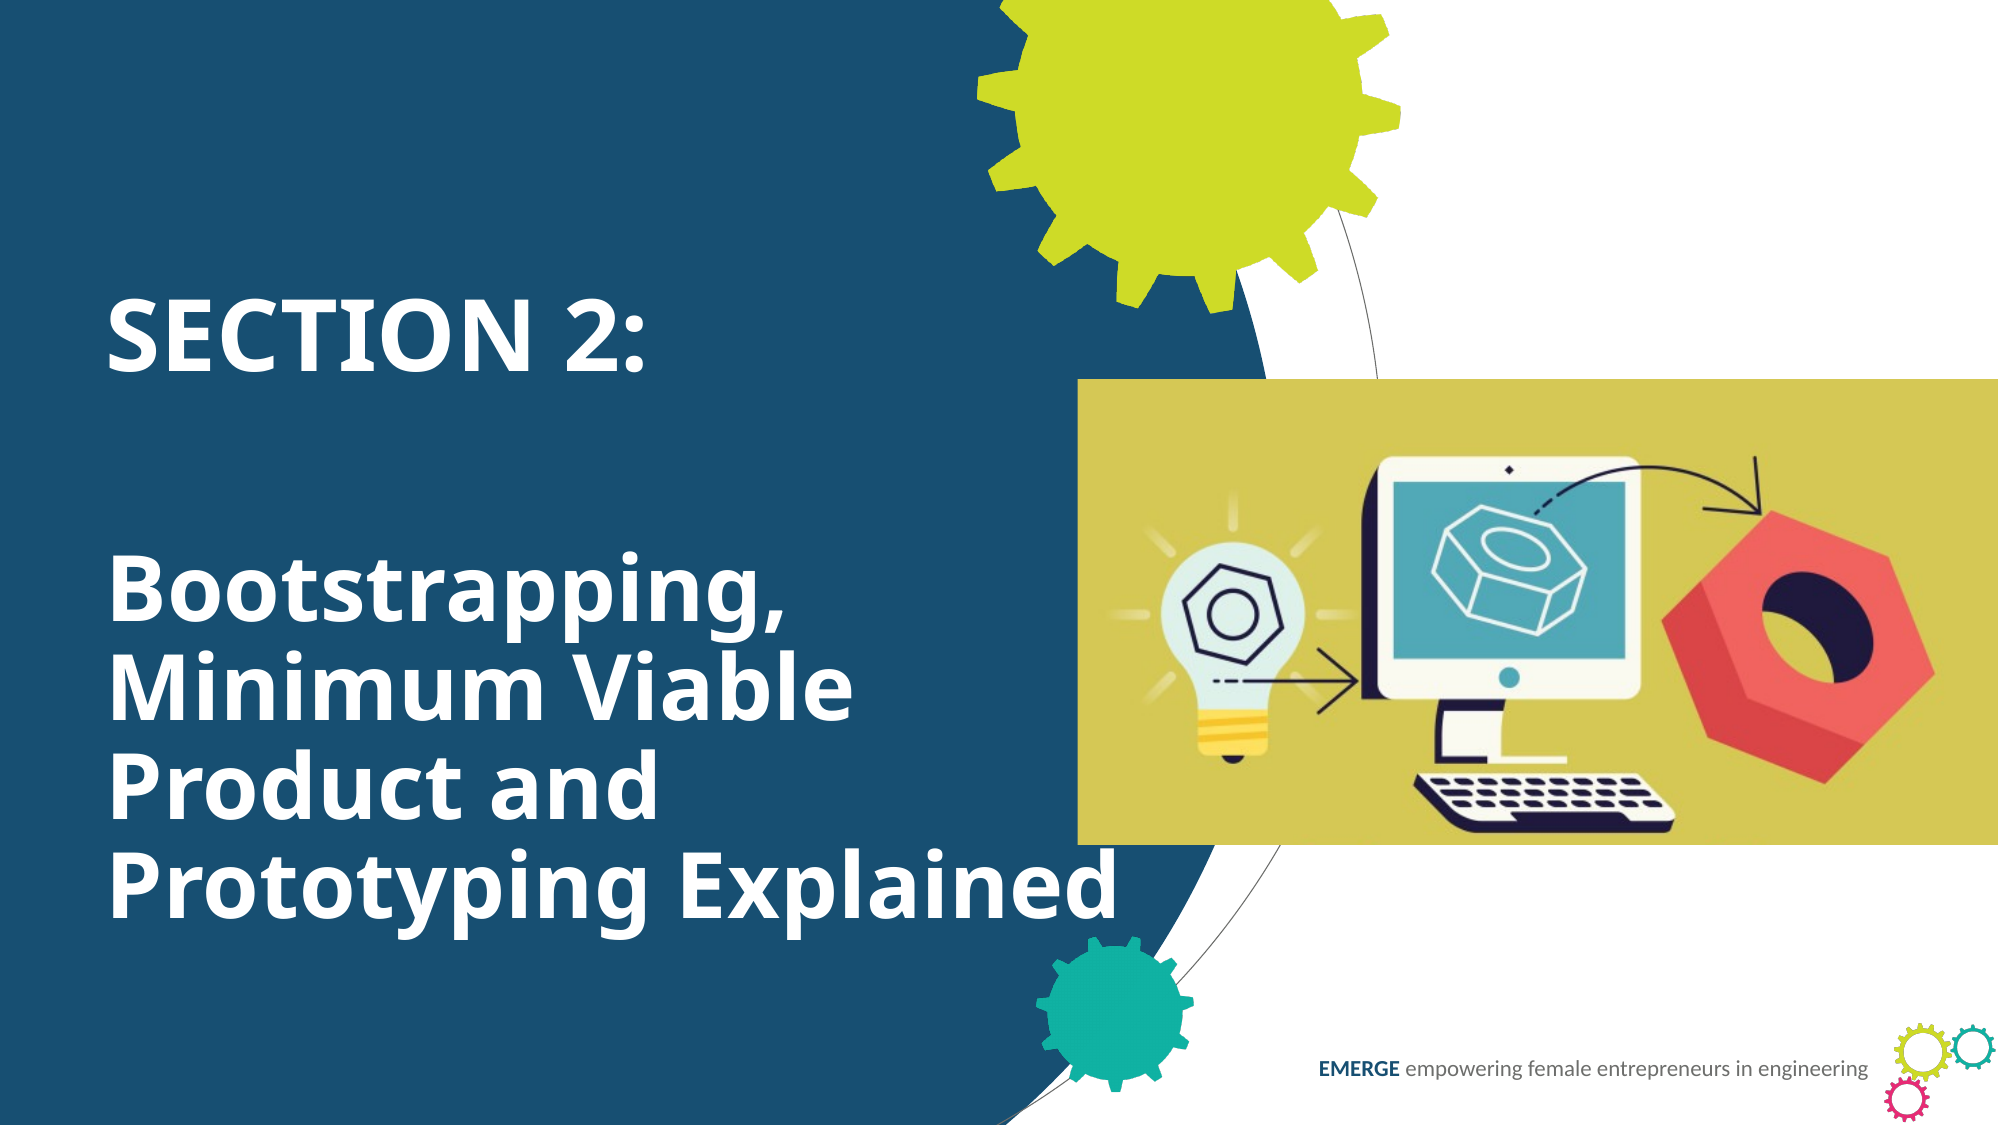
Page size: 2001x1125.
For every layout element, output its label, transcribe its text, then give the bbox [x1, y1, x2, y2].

picture [1077, 379, 1998, 845]
picture [1865, 995, 2001, 1125]
picture [929, 0, 1447, 360]
list SECTION 2: Bootstrapping, Minimum Viable Product and Prototyping Explained [90, 394, 1077, 830]
picture [1030, 930, 1203, 1098]
